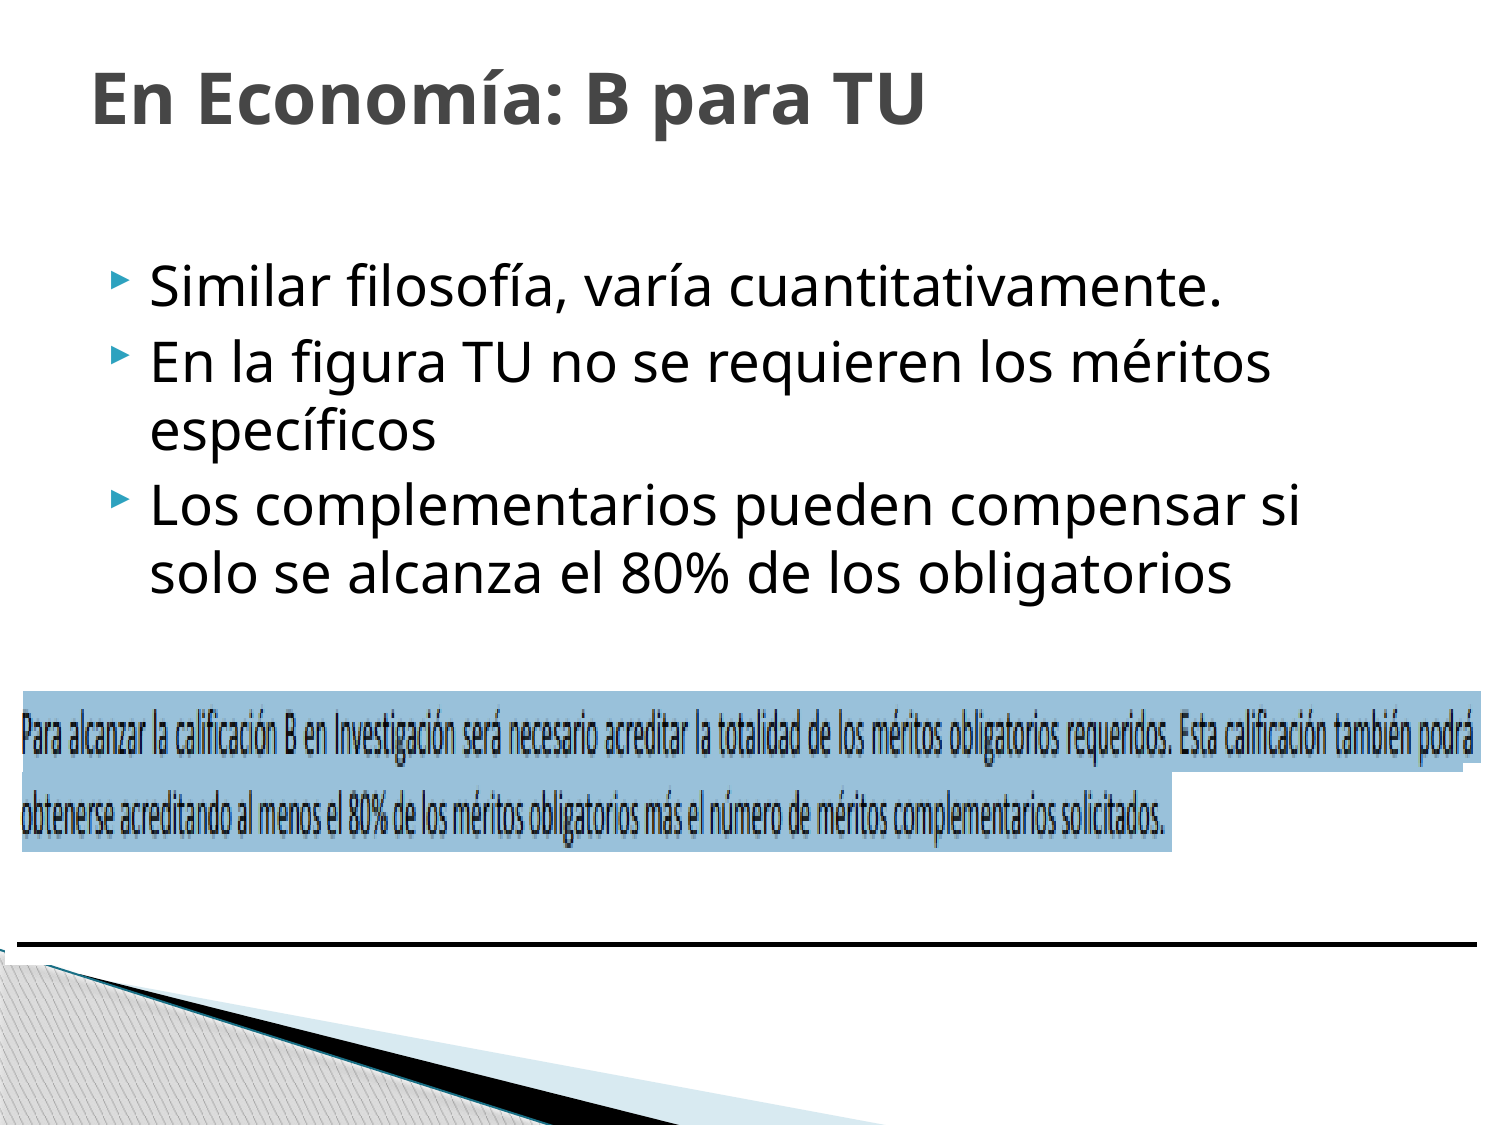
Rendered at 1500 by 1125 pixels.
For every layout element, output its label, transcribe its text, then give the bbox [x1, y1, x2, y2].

list Similar filosofía, varía cuantitativamente. En la figura TU no se requieren los méritos específicos Los complementarios pueden compensar si solo se alcanza el 80% de los obligatorios [74, 242, 1426, 633]
picture [5, 633, 1500, 965]
title En Economía: B para TU [75, 45, 1425, 233]
list Similar filosofía, varía cuantitativamente. En la figura TU no se requieren los méritos específicos Los complementarios pueden compensar si solo se alcanza el 80% de los obligatorios [74, 977, 1426, 986]
